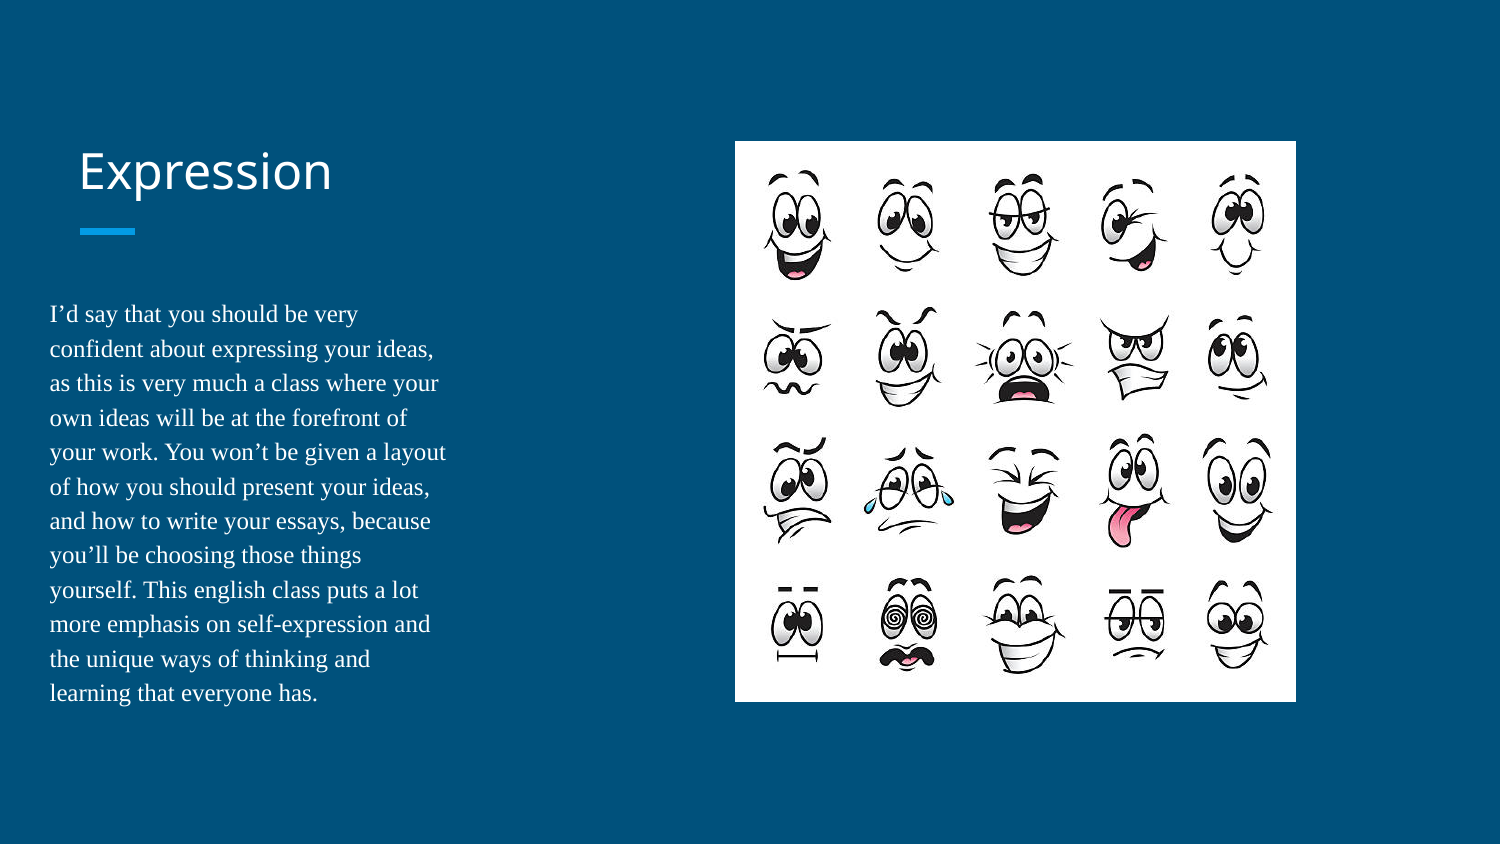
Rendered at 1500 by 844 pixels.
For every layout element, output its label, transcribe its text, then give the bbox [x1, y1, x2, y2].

title Expression [63, 91, 525, 216]
list I’d say that you should be very confident about expressing your ideas, as this is very much a class where your own ideas will be at the forefront of your work. You won’t be given a layout of how you should present your ideas, and how to write your essays, because you’ll be choosing those things yourself. This english class puts a lot more emphasis on self-expression and the unique ways of thinking and learning that everyone has. [9, 278, 471, 719]
picture [736, 142, 1295, 701]
